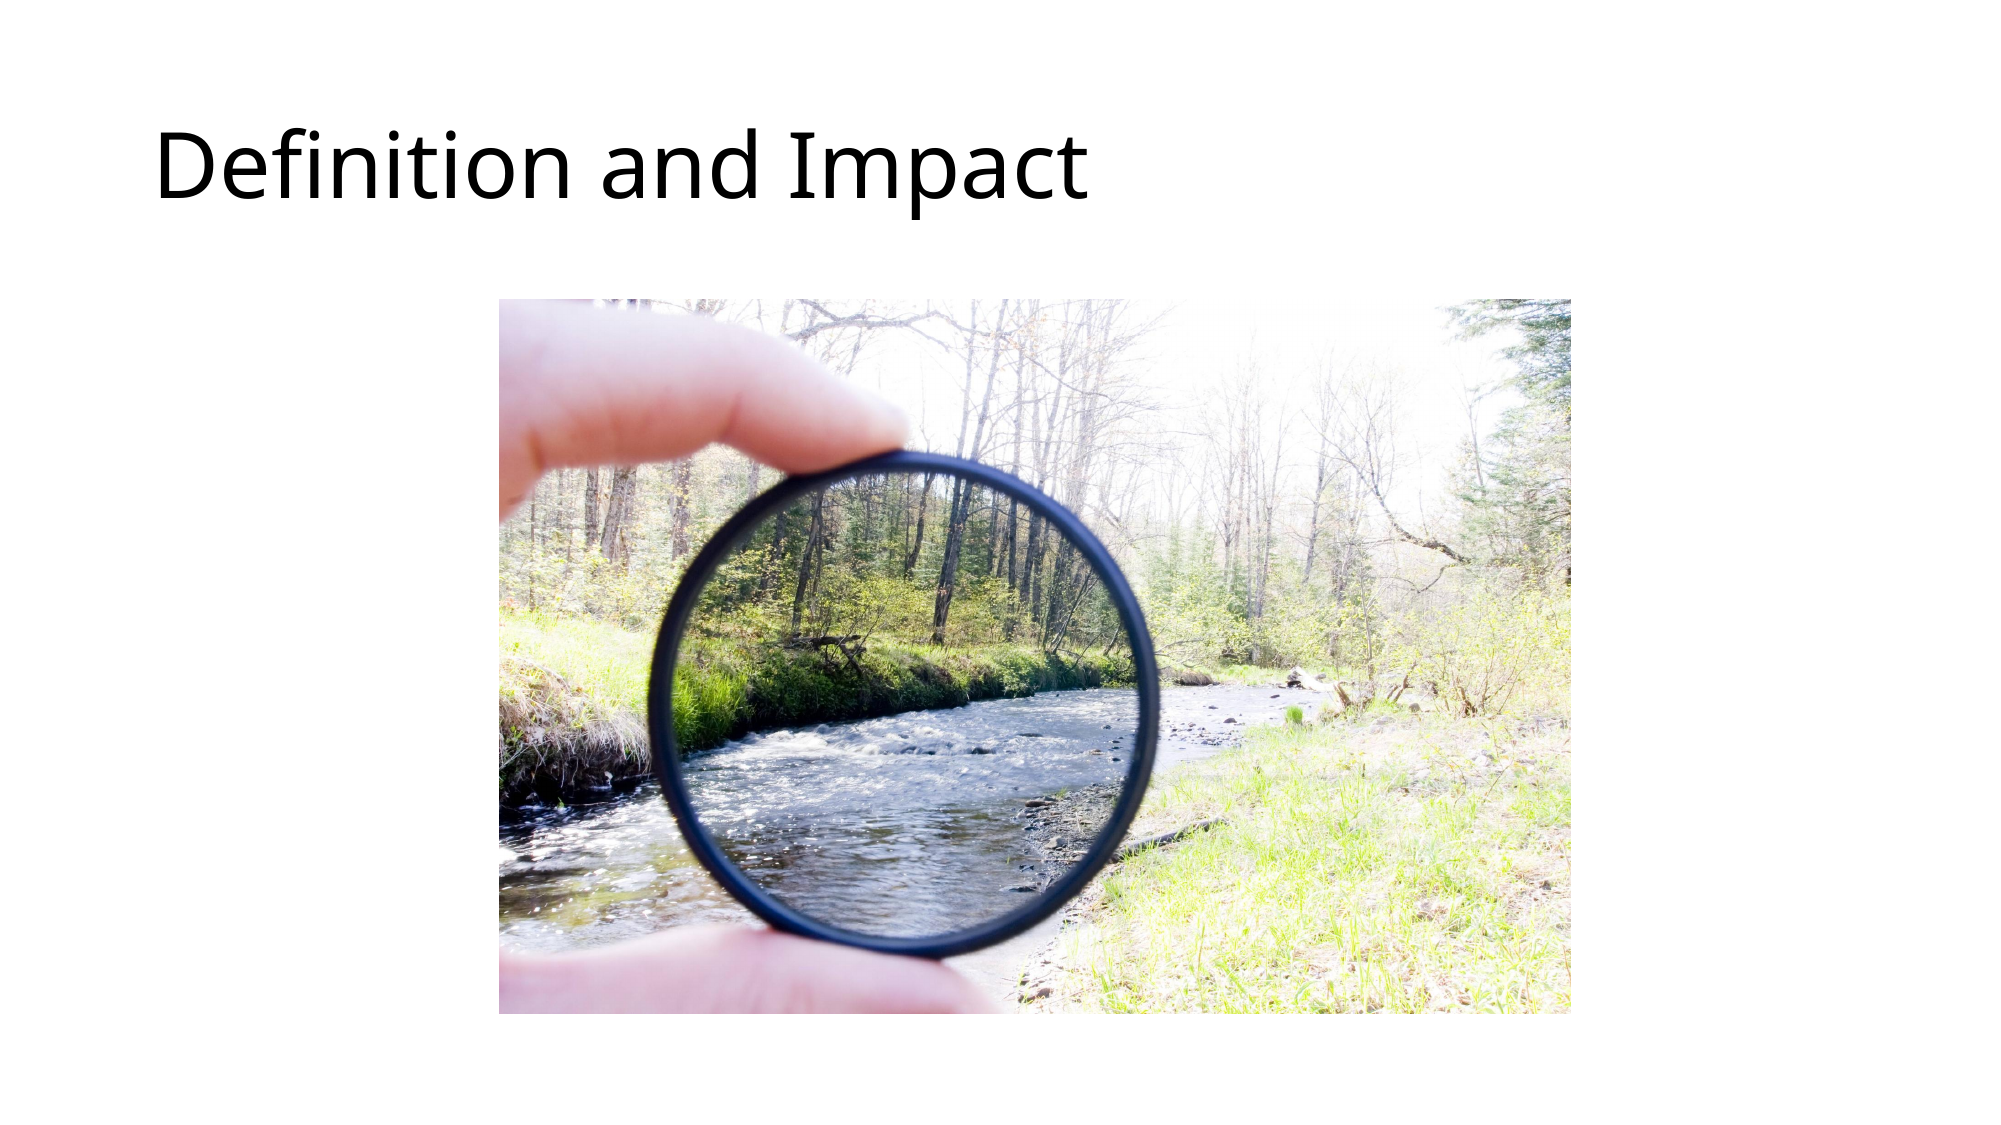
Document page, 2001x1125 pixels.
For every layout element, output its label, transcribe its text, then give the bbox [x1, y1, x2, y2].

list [499, 299, 1571, 1014]
title Definition and Impact [137, 59, 1863, 278]
